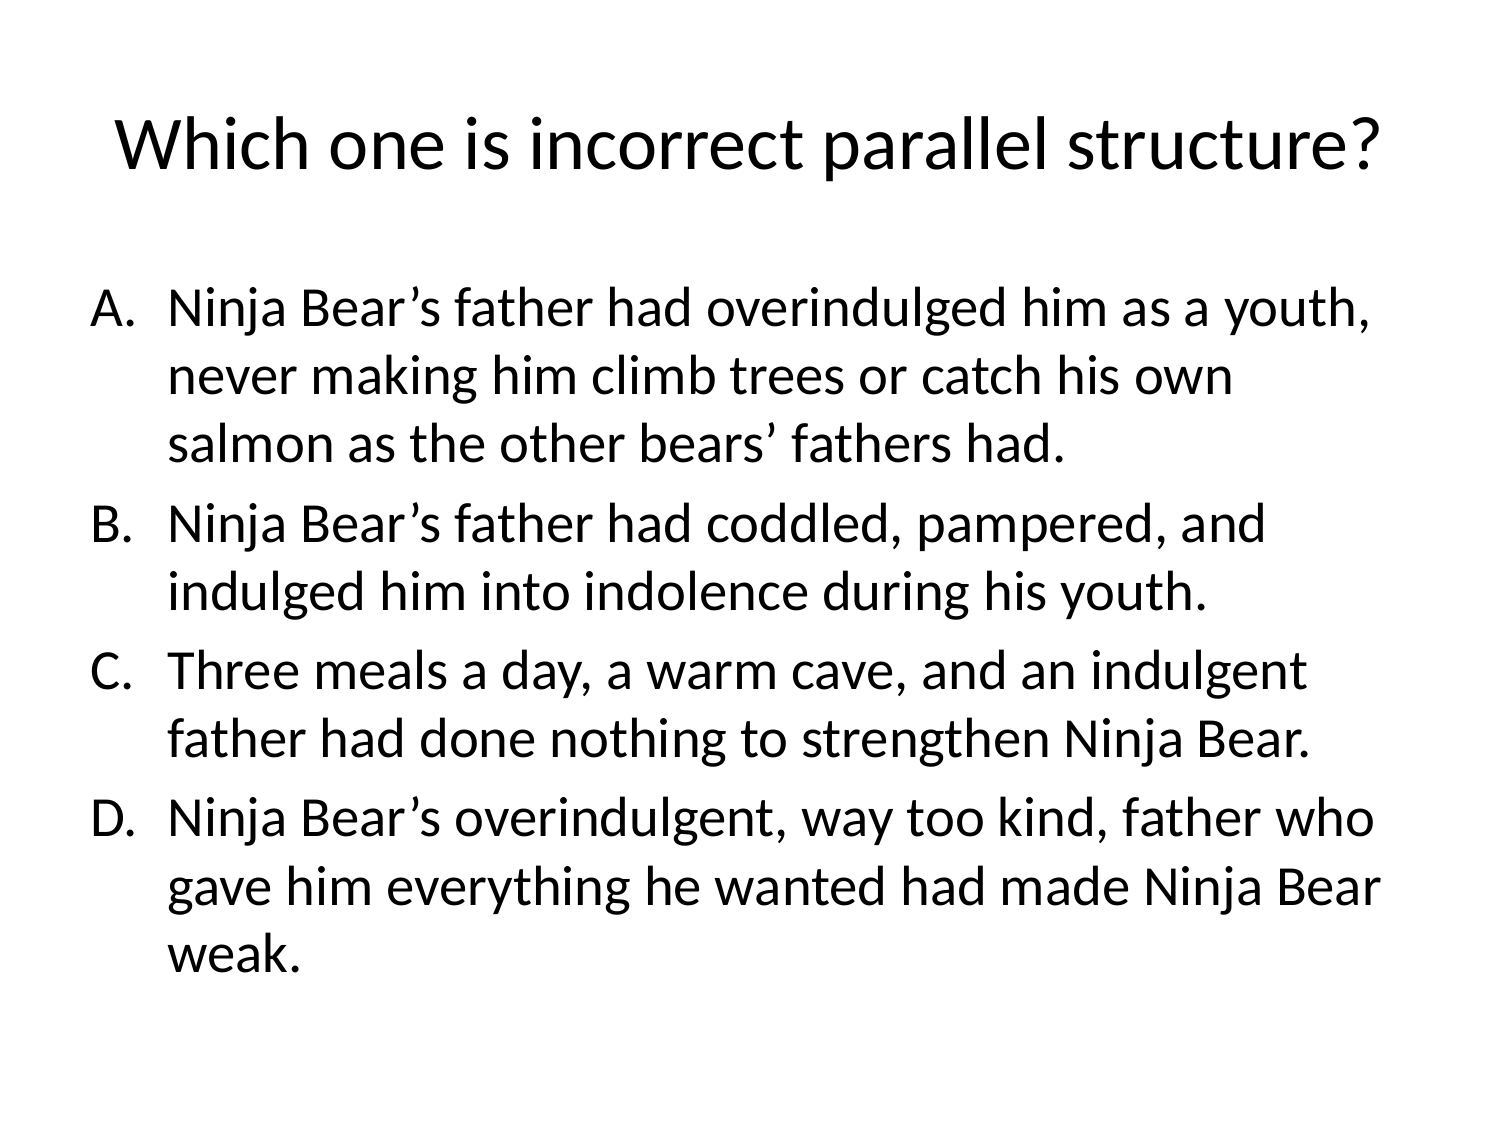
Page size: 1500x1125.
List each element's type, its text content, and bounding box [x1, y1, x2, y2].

title Which one is incorrect parallel structure? [75, 45, 1425, 233]
list Ninja Bear’s father had overindulged him as a youth, never making him climb trees or catch his own salmon as the other bears’ fathers had. Ninja Bear’s father had coddled, pampered, and indulged him into indolence during his youth. Three meals a day, a warm cave, and an indulgent father had done nothing to strengthen Ninja Bear. Ninja Bear’s overindulgent, way too kind, father who gave him everything he wanted had made Ninja Bear weak. [75, 262, 1425, 1005]
